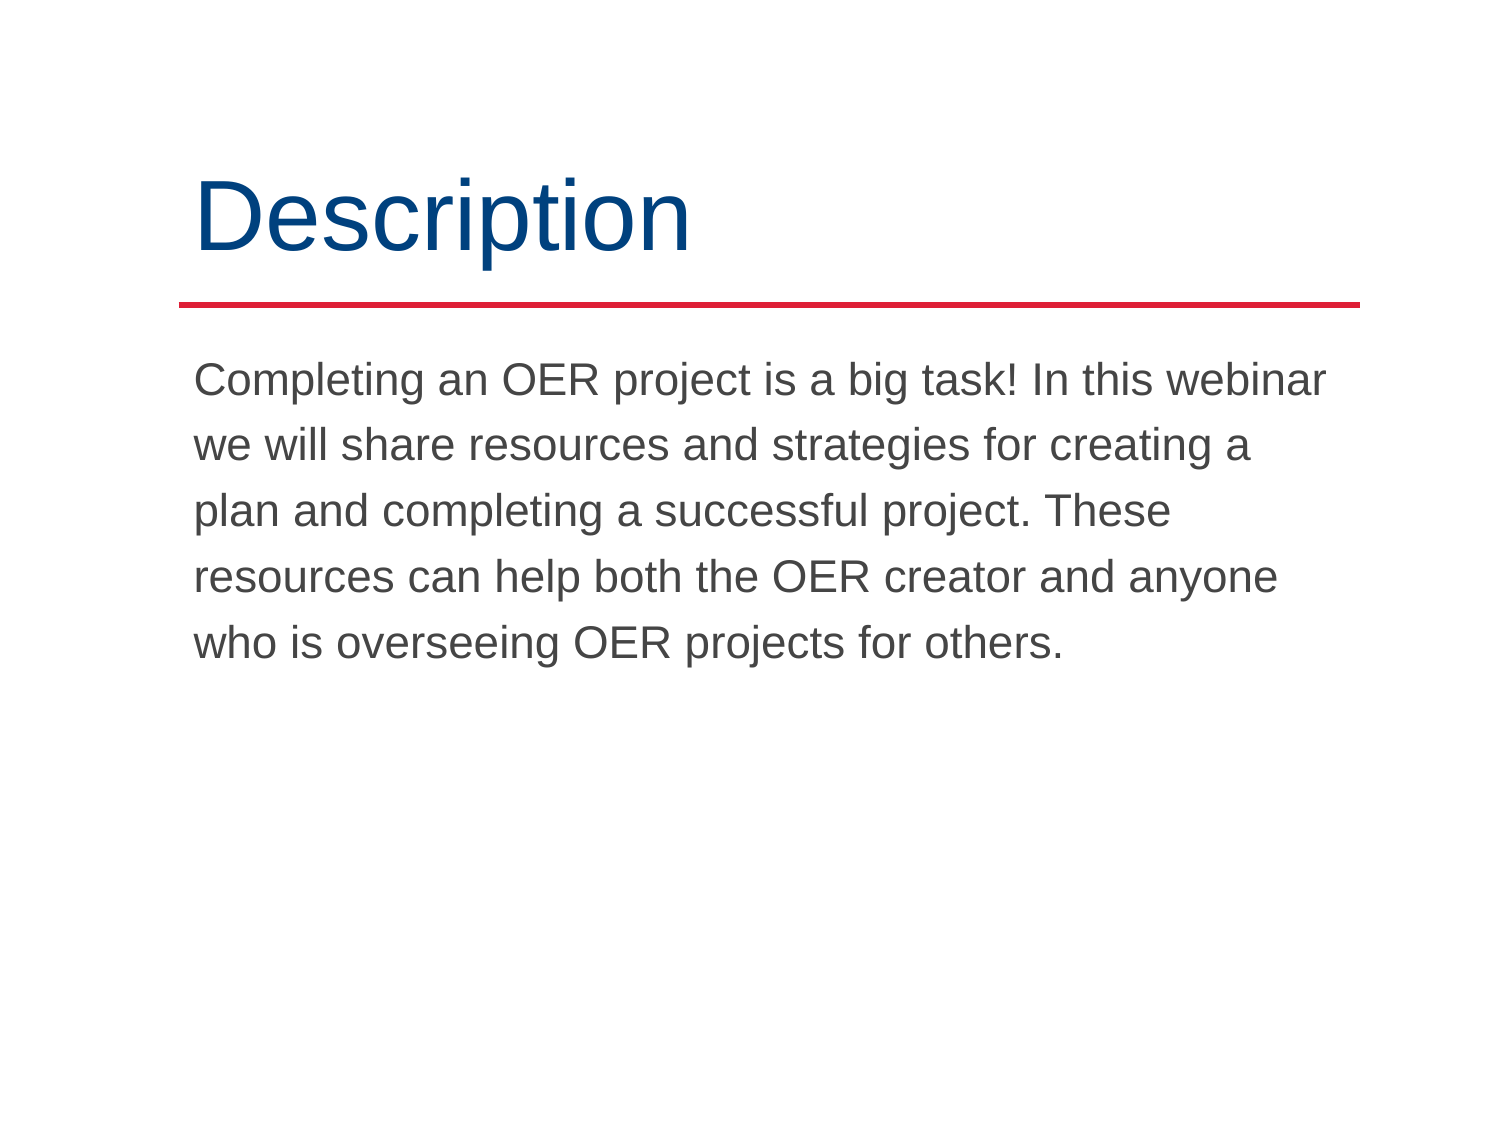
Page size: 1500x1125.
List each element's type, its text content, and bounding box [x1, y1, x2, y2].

list Completing an OER project is a big task! In this webinar we will share resources and strategies for creating a plan and completing a successful project. These resources can help both the OER creator and anyone who is overseeing OER projects for others. [178, 330, 1361, 994]
title Description [178, 131, 1361, 280]
